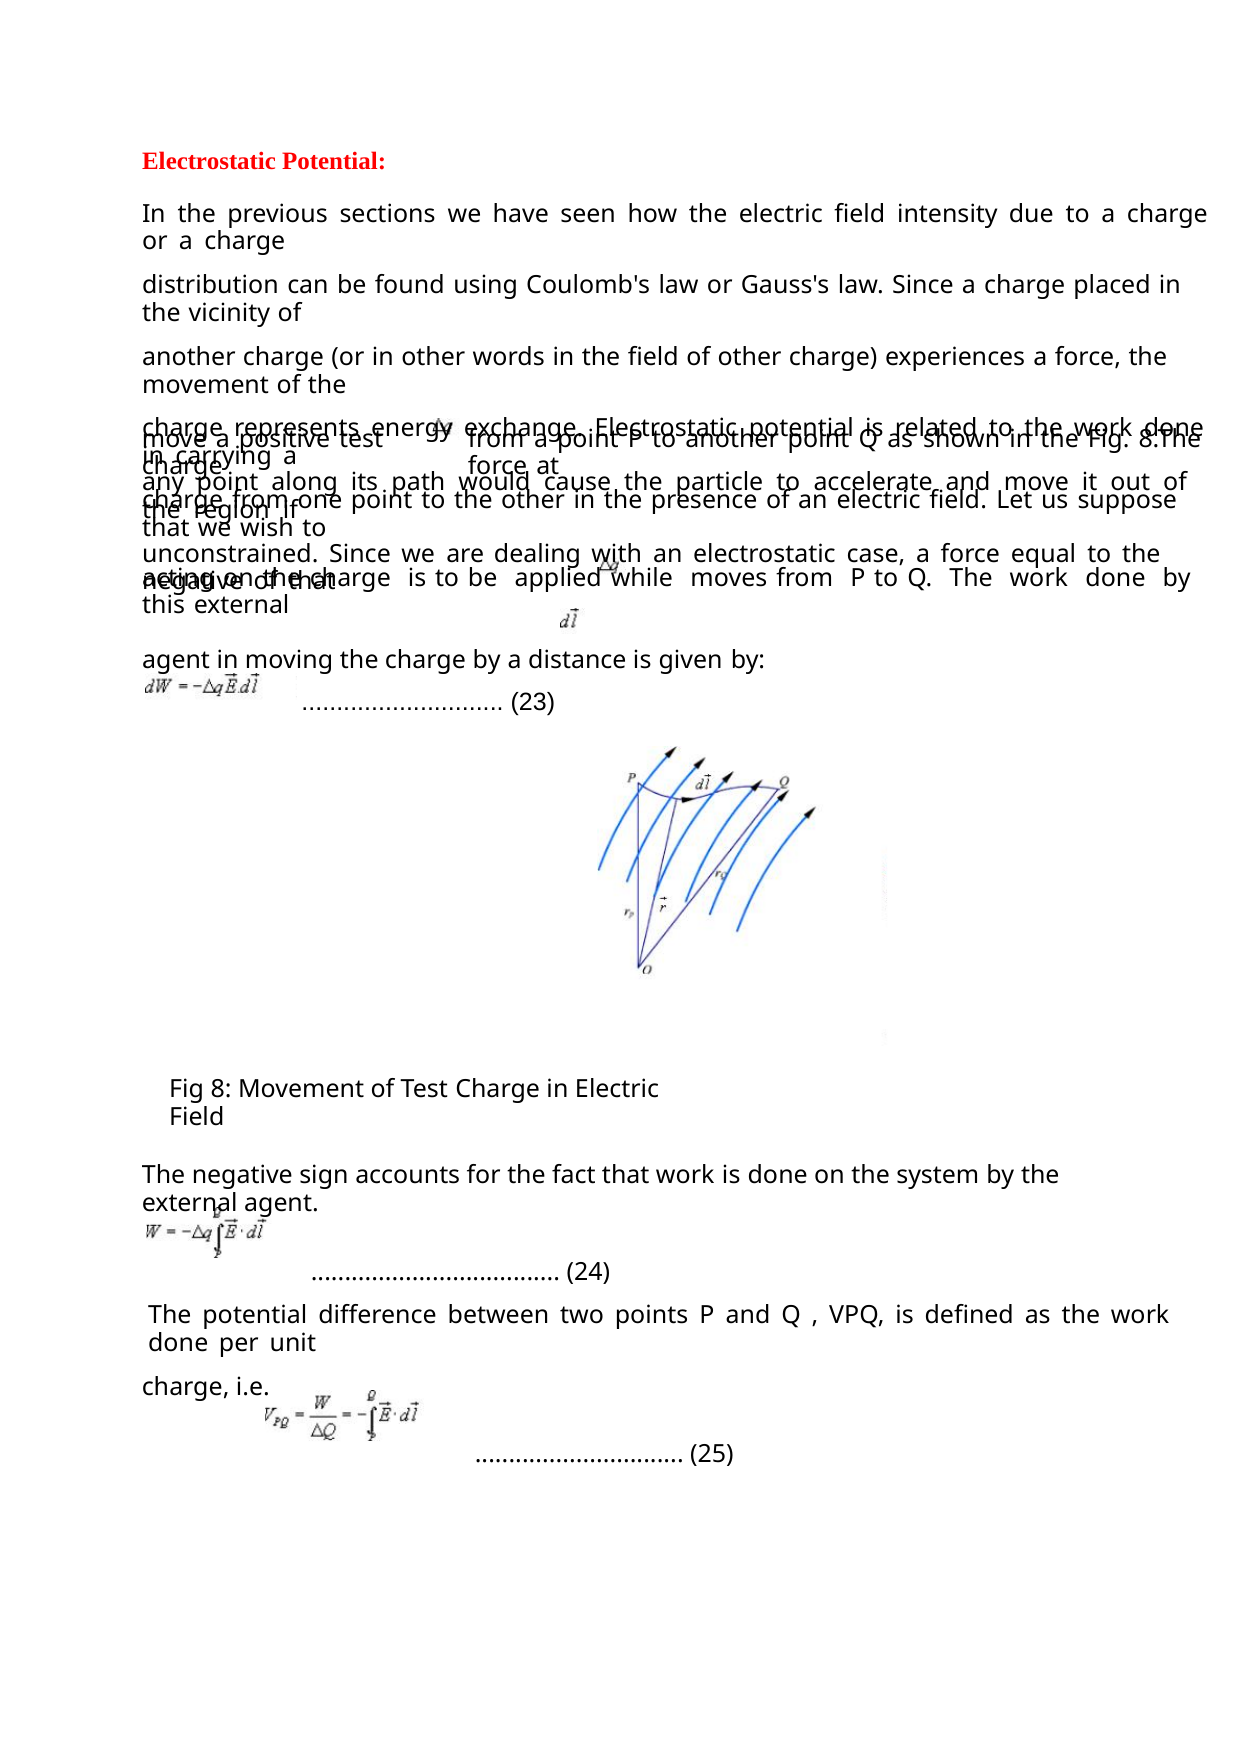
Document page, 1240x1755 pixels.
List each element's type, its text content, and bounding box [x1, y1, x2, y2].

text_box [265, 1400, 470, 1458]
text_box [146, 1217, 306, 1275]
text_box [145, 673, 297, 704]
text_box acting on the charge is to be applied while moves from P to Q. The work done by this external agent in moving the charge by a distance is given by: [142, 563, 1217, 673]
text_box any point along its path would cause the particle to accelerate and move it out of the region if unconstrained. Since we are dealing with an electrostatic case, a force equal to the negative of that [142, 467, 1217, 563]
text_box ..................................... (24) [310, 1257, 615, 1286]
text_box Electrostatic Potential: [142, 146, 412, 175]
text_box In the previous sections we have seen how the electric field intensity due to a charge or a charge distribution can be found using Coulomb's law or Gauss's law. Since a charge placed in the vicinity of another charge (or in other words in the field of other charge) experiences a force, the movement of the charge represents energy exchange. Electrostatic potential is related to the work done in carrying a charge from one point to the other in the presence of an electric field. Let us suppose that we wish to [142, 199, 1217, 467]
text_box ............................. (23) [301, 687, 580, 716]
text_box Fig 8: Movement of Test Charge in Electric Field [169, 1074, 690, 1131]
text_box [597, 746, 888, 1052]
text_box move a positive test charge [141, 424, 450, 480]
text_box from a point P to another point Q as shown in the Fig. 8.The force at [467, 424, 1217, 467]
text_box The negative sign accounts for the fact that work is done on the system by the external agent. [141, 1161, 1099, 1217]
text_box The potential difference between two points P and Q , VPQ, is defined as the work done per unit charge, i.e. [141, 1300, 1216, 1400]
text_box ............................... (25) [474, 1439, 742, 1468]
